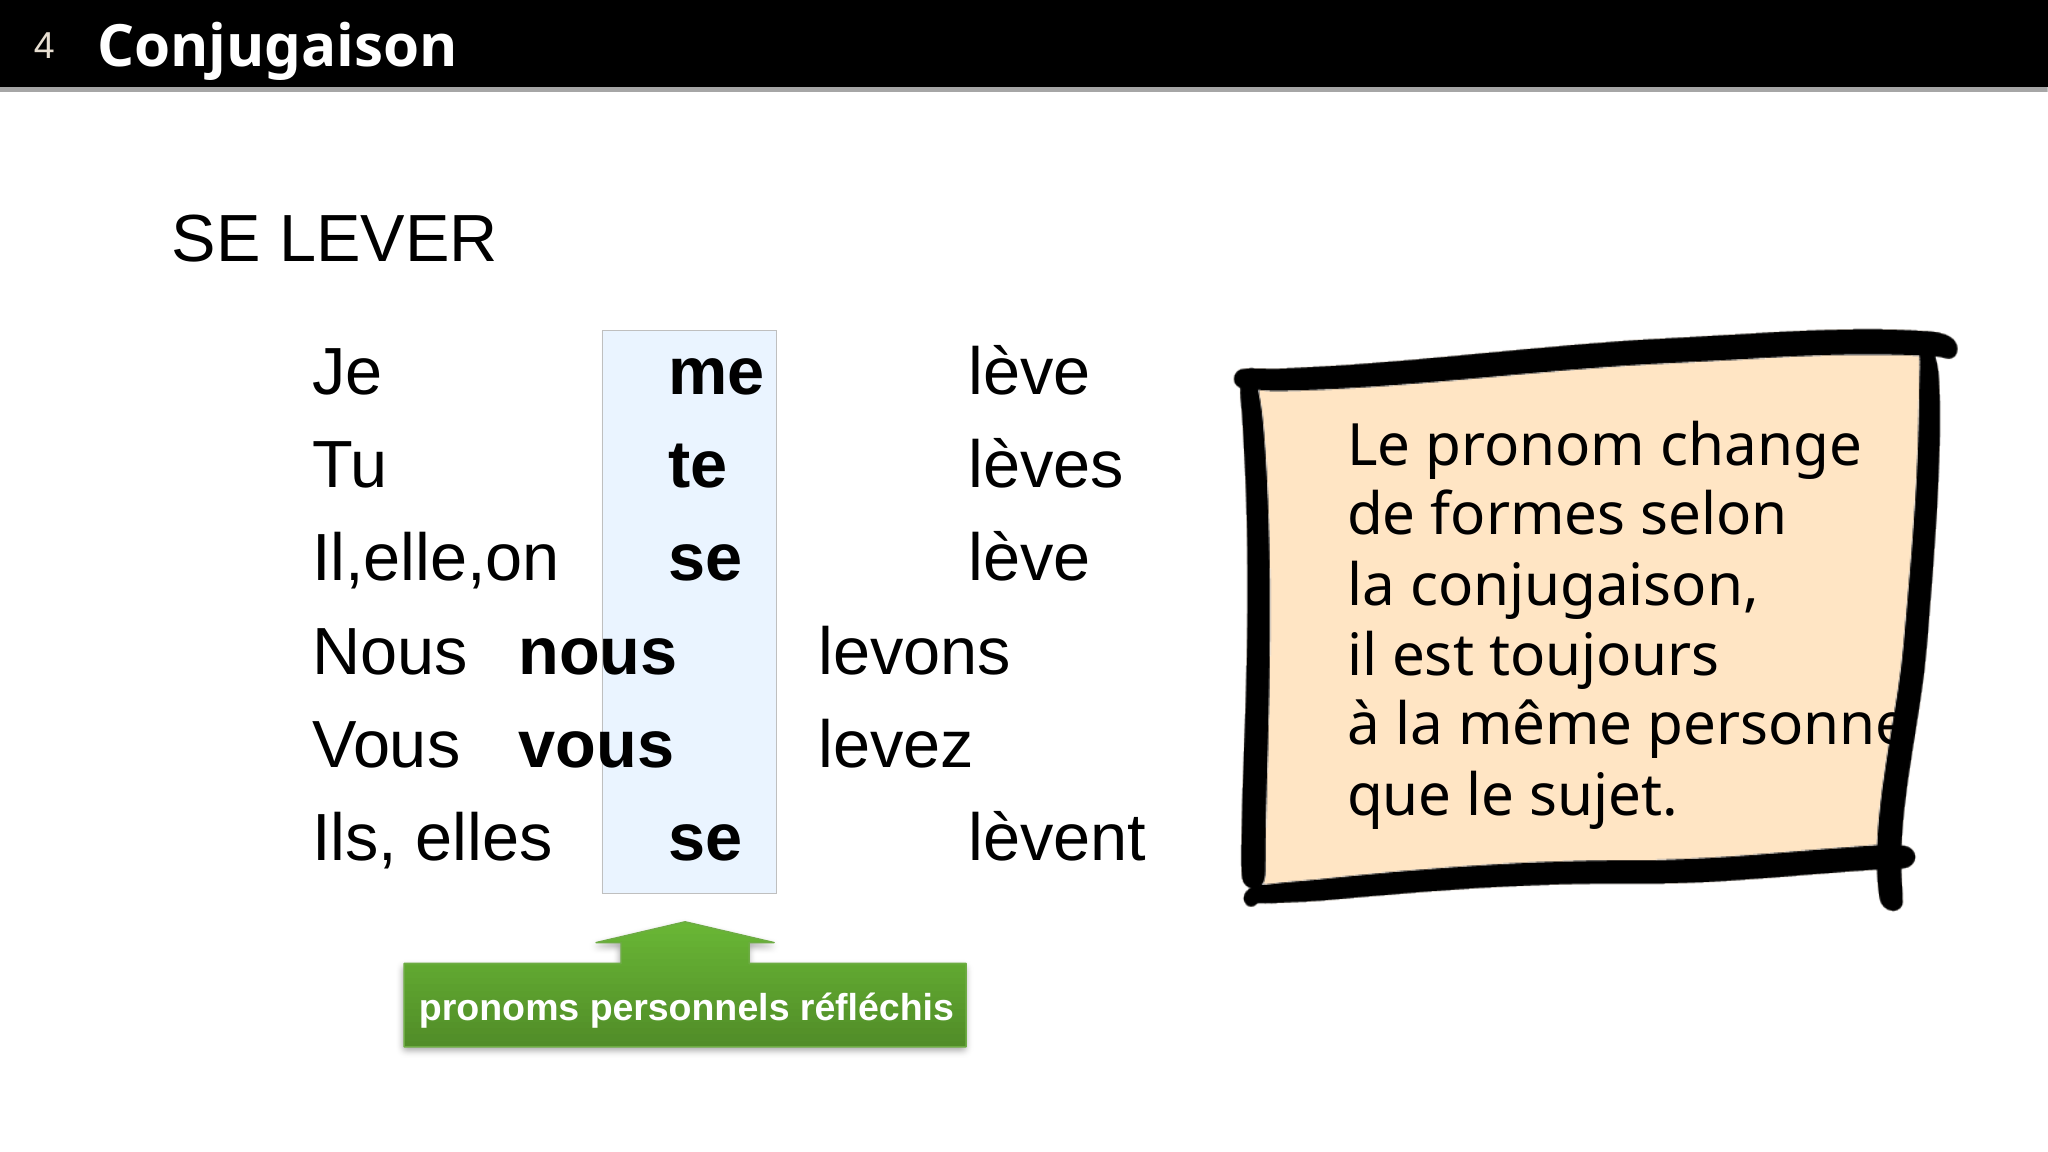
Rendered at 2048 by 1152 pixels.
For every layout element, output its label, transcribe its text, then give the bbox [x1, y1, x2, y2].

text_box pronoms personnels réfléchis [403, 921, 967, 1048]
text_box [1209, 297, 1985, 946]
text_box Je me lève Tu te lèves Il,elle,on se lève Nous nous levons Vous vous levez Ils, elles se lèvent [297, 226, 1648, 1015]
text_box SE LEVER [157, 187, 1184, 282]
title Conjugaison [91, 1, 2019, 86]
